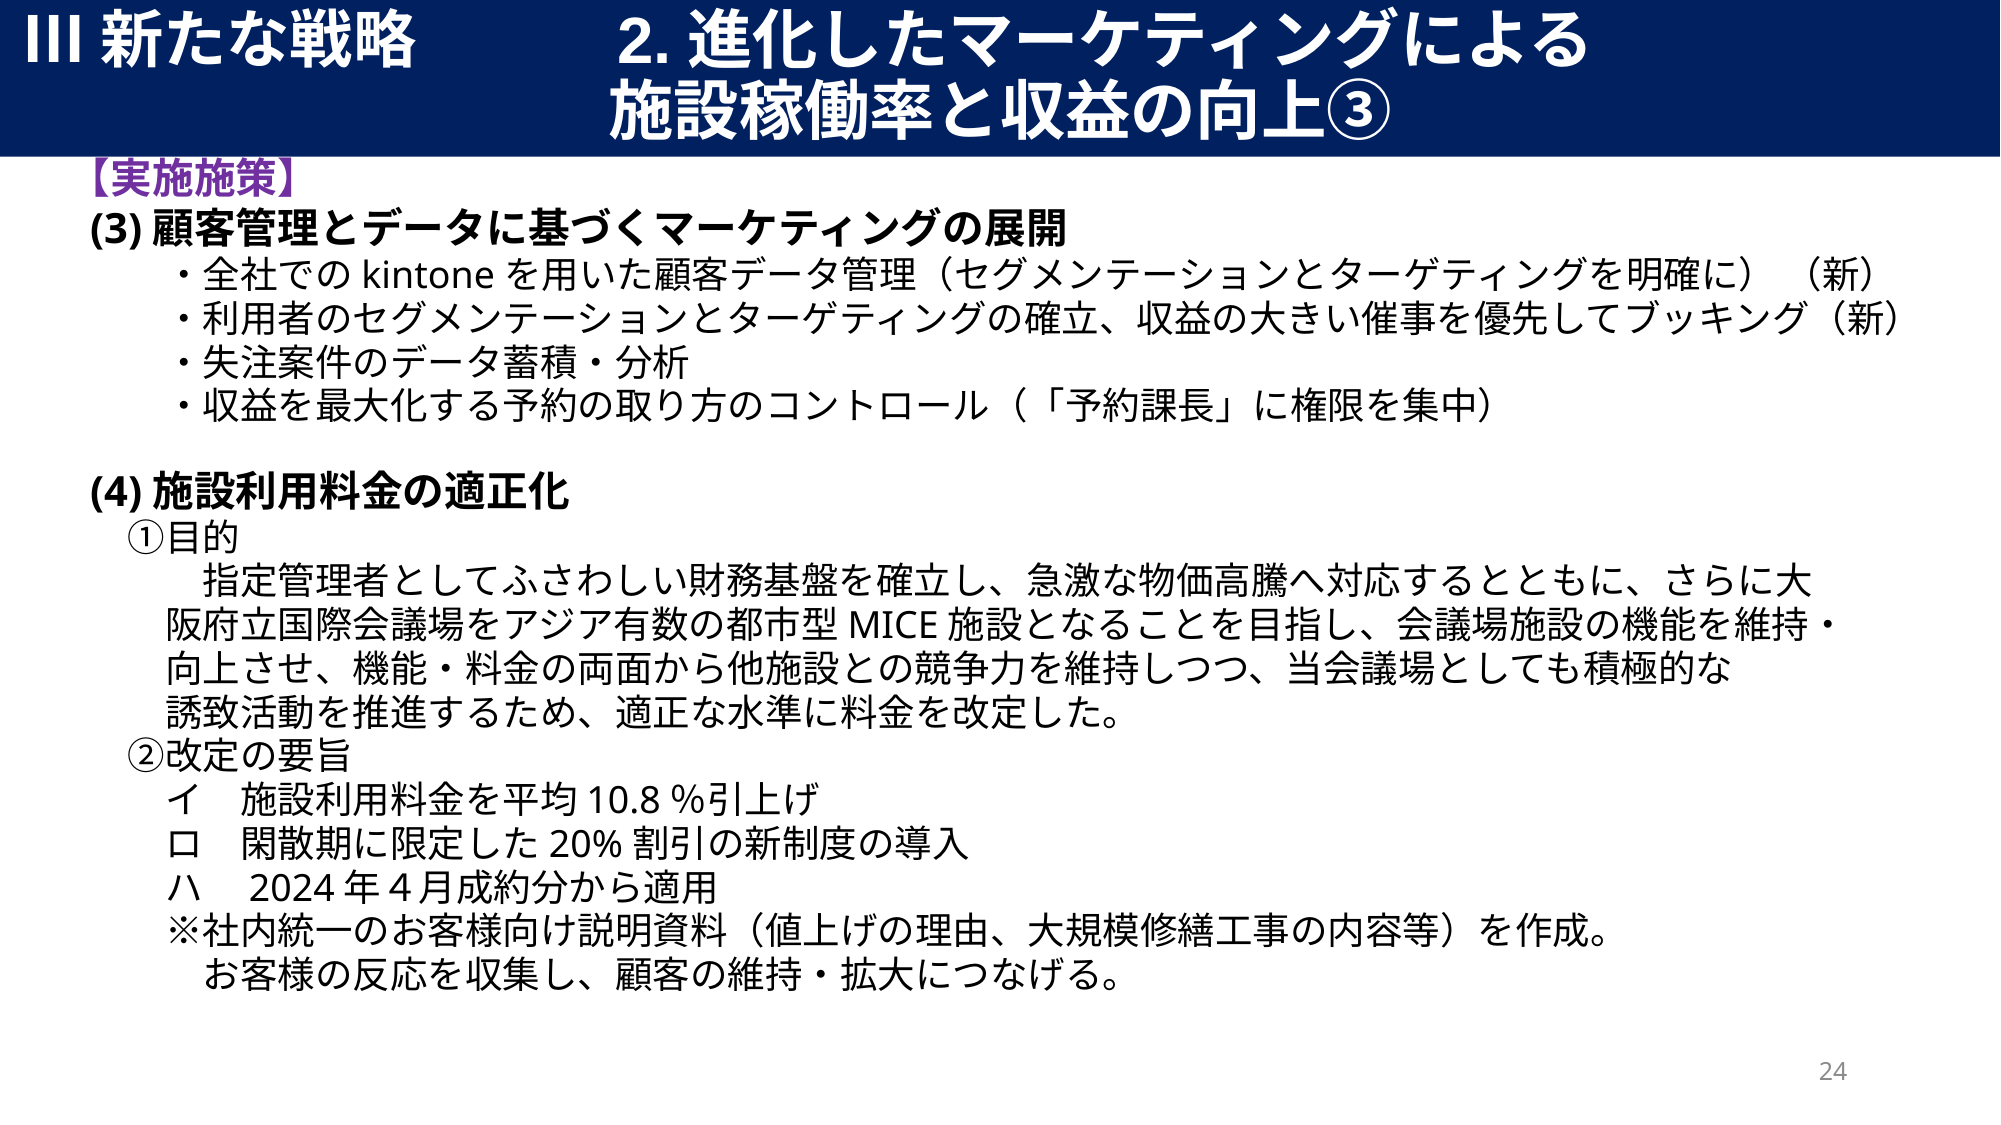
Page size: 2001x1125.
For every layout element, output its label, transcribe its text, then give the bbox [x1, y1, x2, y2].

text_box Ⅲ新たな戦略 [0, 0, 440, 101]
text_box 【実施施策】 [54, 144, 335, 210]
text_box 2.進化したマーケティングによる 施設稼働率と収益の向上③ [0, 0, 2000, 157]
slide_number 23 [1412, 1042, 1863, 1103]
text_box (3)顧客管理とデータに基づくマーケティングの展開 ・全社でのkintoneを用いた顧客データ管理（セグメンテーションとターゲティングを明確に） （新） ・利用者のセグメンテーションとターゲティングの確立、収益の大きい催事を優先してブッキング（新） ・失注案件のデータ蓄積・分析 ・収益を最大化する予約の取り方のコントロール（「予約課長」に権限を集中） (4)施設利用料金の適正化 ①目的 指定管理者としてふさわしい財務基盤を確立し、急激な物価高騰へ対応するとともに、さらに大 阪府立国際会議場をアジア有数の都市型MICE施設となることを目指し、会議場施設の機能を維持・ 向上させ、機能・料金の両面から他施設との競争力を維持しつつ、当会議場としても積極的な 誘致活動を推進するため、適正な水準に料金を改定した。 ②改定の要旨 イ 施設利用料金を平均10.8％引上げ ロ 閑散期に限定した20%割引の新制度の導入 ハ 2024年４月成約分から適用 ※社内統一のお客様向け説明資料（値上げの理由、大規模修繕工事の内容等）を作成。 お客様の反応を収集し、顧客の維持・拡大につなげる。 [75, 201, 1948, 1004]
